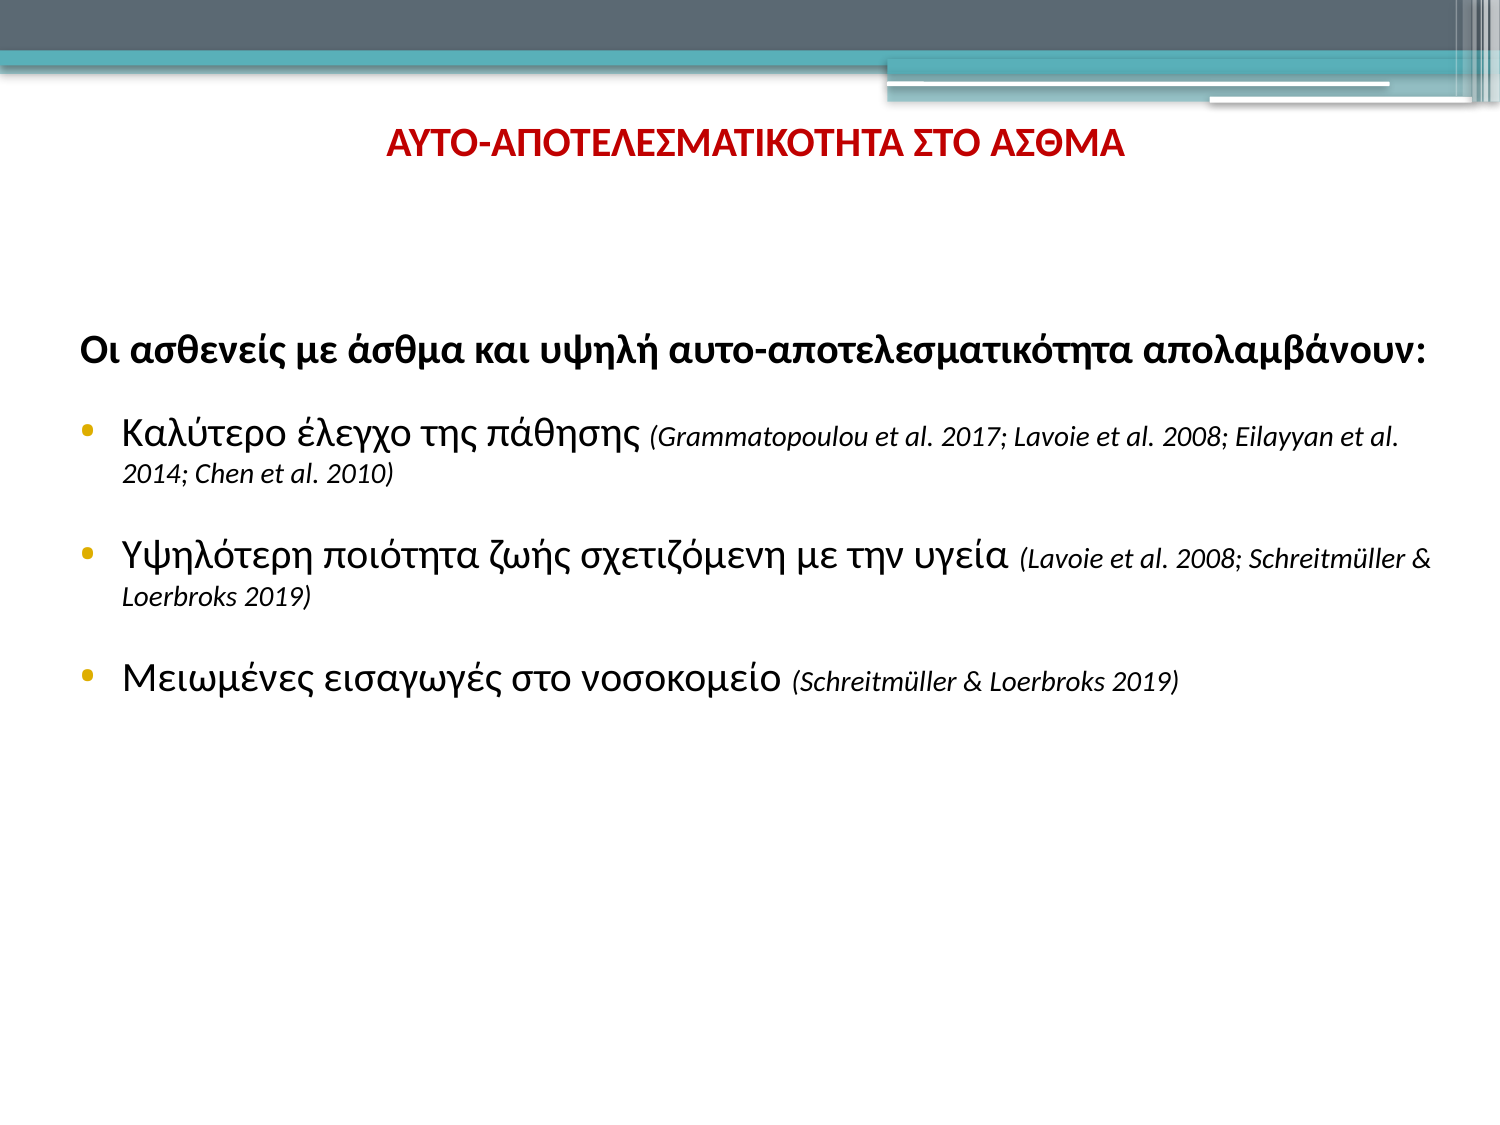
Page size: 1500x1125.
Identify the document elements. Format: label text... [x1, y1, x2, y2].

text_box ΑΥΤΟ-ΑΠΟΤΕΛΕΣΜΑΤΙΚΟΤΗΤΑ ΣΤΟ ΑΣΘΜΑ [5, 107, 1500, 172]
text_box Οι ασθενείς με άσθμα και υψηλή αυτο-αποτελεσματικότητα απολαμβάνουν: Καλύτερο έλεγχο της πάθησης (Grammatopoulou et al. 2017; Lavoie et al. 2008; Eilayyan et al. 2014; Chen et al. 2010) Υψηλότερη ποιότητα ζωής σχετιζόμενη με την υγεία (Lavoie et al. 2008; Schreitmüller & Loerbroks 2019) Μειωμένες εισαγωγές στο νοσοκομείο (Schreitmüller & Loerbroks 2019) [47, 314, 1453, 811]
